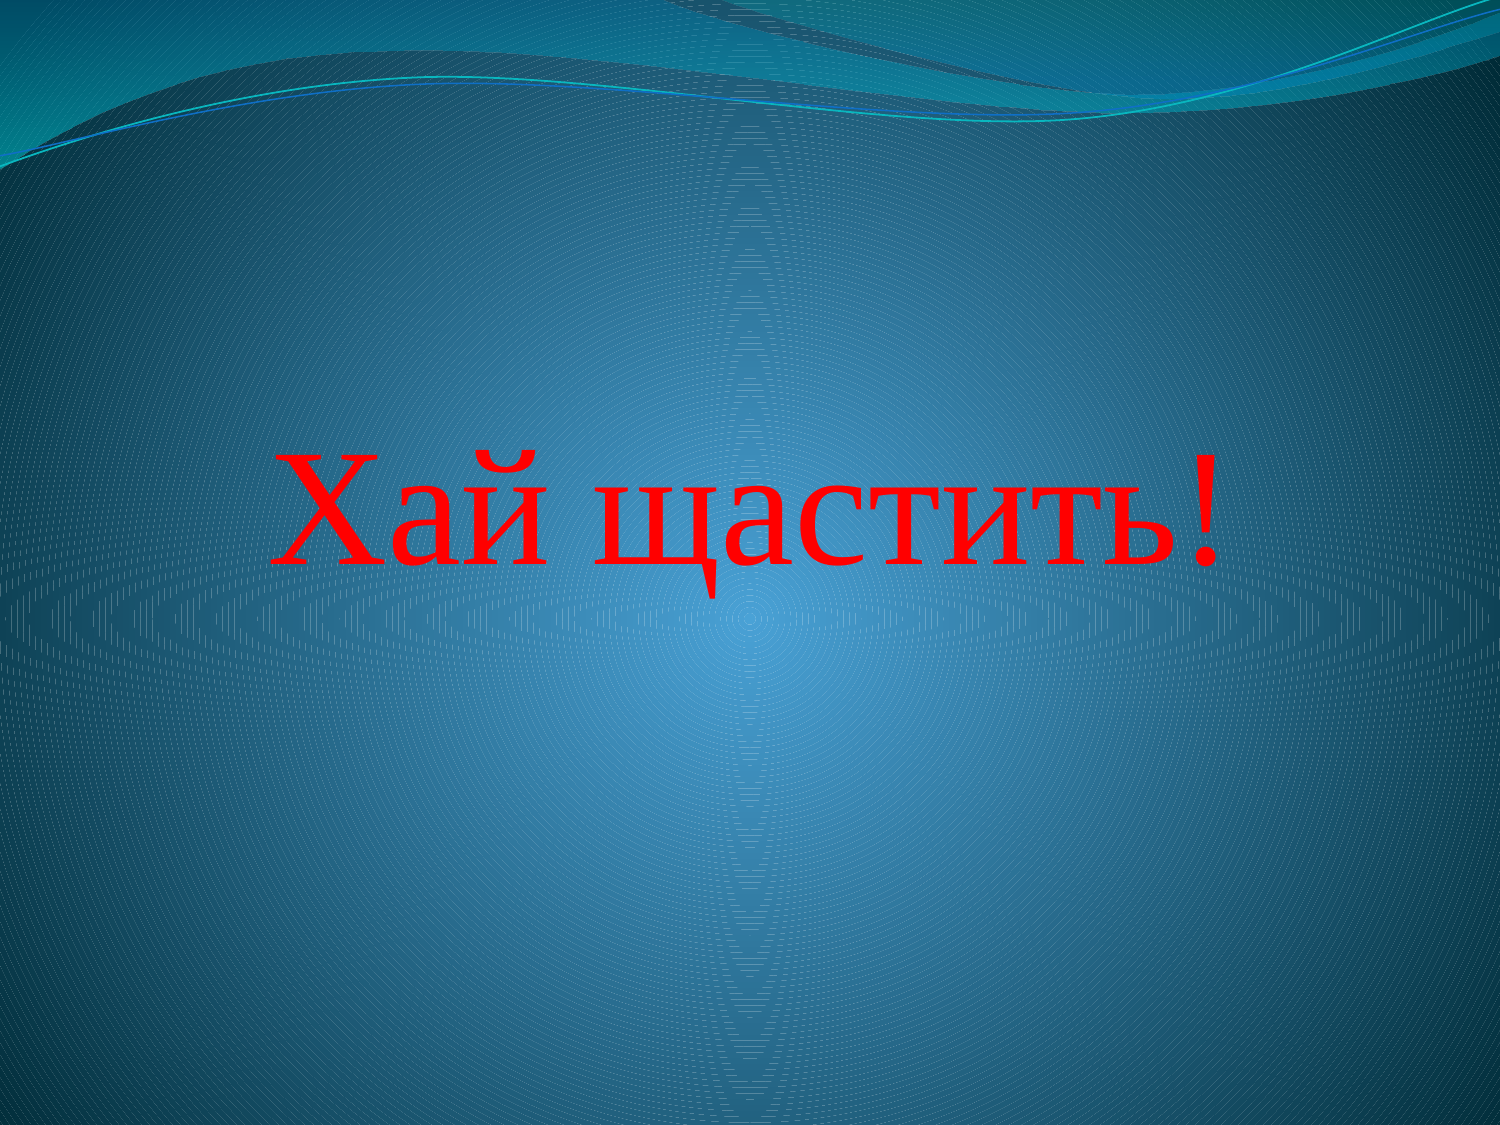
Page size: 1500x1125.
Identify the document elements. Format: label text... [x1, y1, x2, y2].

title Хай щастить! [70, 386, 1433, 598]
